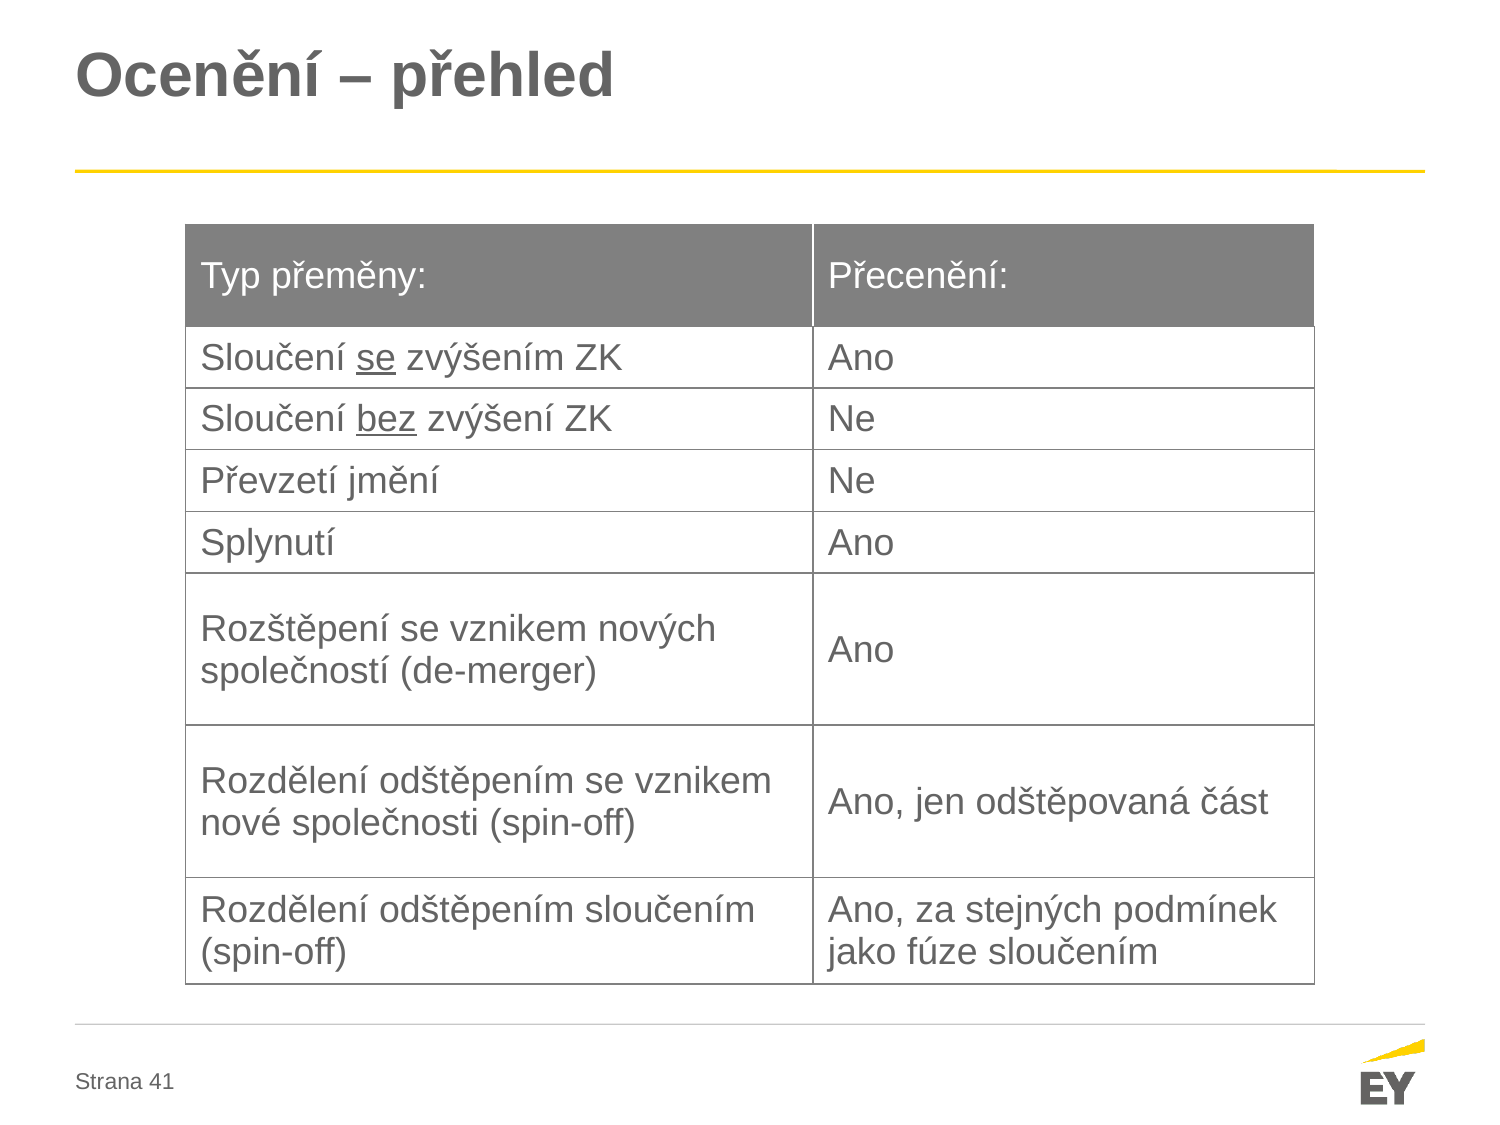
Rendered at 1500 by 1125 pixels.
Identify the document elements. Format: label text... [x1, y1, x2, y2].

table_cell Ne [814, 450, 1314, 511]
picture [1359, 1070, 1416, 1105]
table_cell Ano [814, 574, 1314, 724]
table_cell Rozdělení odštěpením sloučením (spin-off) [186, 878, 812, 983]
table_header Přecenění: [814, 225, 1314, 326]
table_header Typ přeměny: [186, 225, 812, 326]
table_cell Splynutí [186, 512, 812, 572]
title Ocenění – přehled [75, 45, 1425, 187]
table_cell Rozštěpení se vznikem nových společností (de-merger) [186, 574, 812, 724]
table_cell Ano [814, 512, 1314, 572]
table_cell Rozdělení odštěpením se vznikem nové společnosti (spin-off) [186, 726, 812, 877]
table_cell Sloučení se zvýšením ZK [186, 327, 812, 387]
table_cell Ano, za stejných podmínek jako fúze sloučením [814, 878, 1314, 983]
table_cell Sloučení bez zvýšení ZK [186, 389, 812, 449]
table_cell Ne [814, 389, 1314, 449]
picture [1359, 1037, 1425, 1064]
table_cell Ano [814, 327, 1314, 387]
table_cell Převzetí jmění [186, 450, 812, 511]
table_cell Ano, jen odštěpovaná část [814, 726, 1314, 877]
